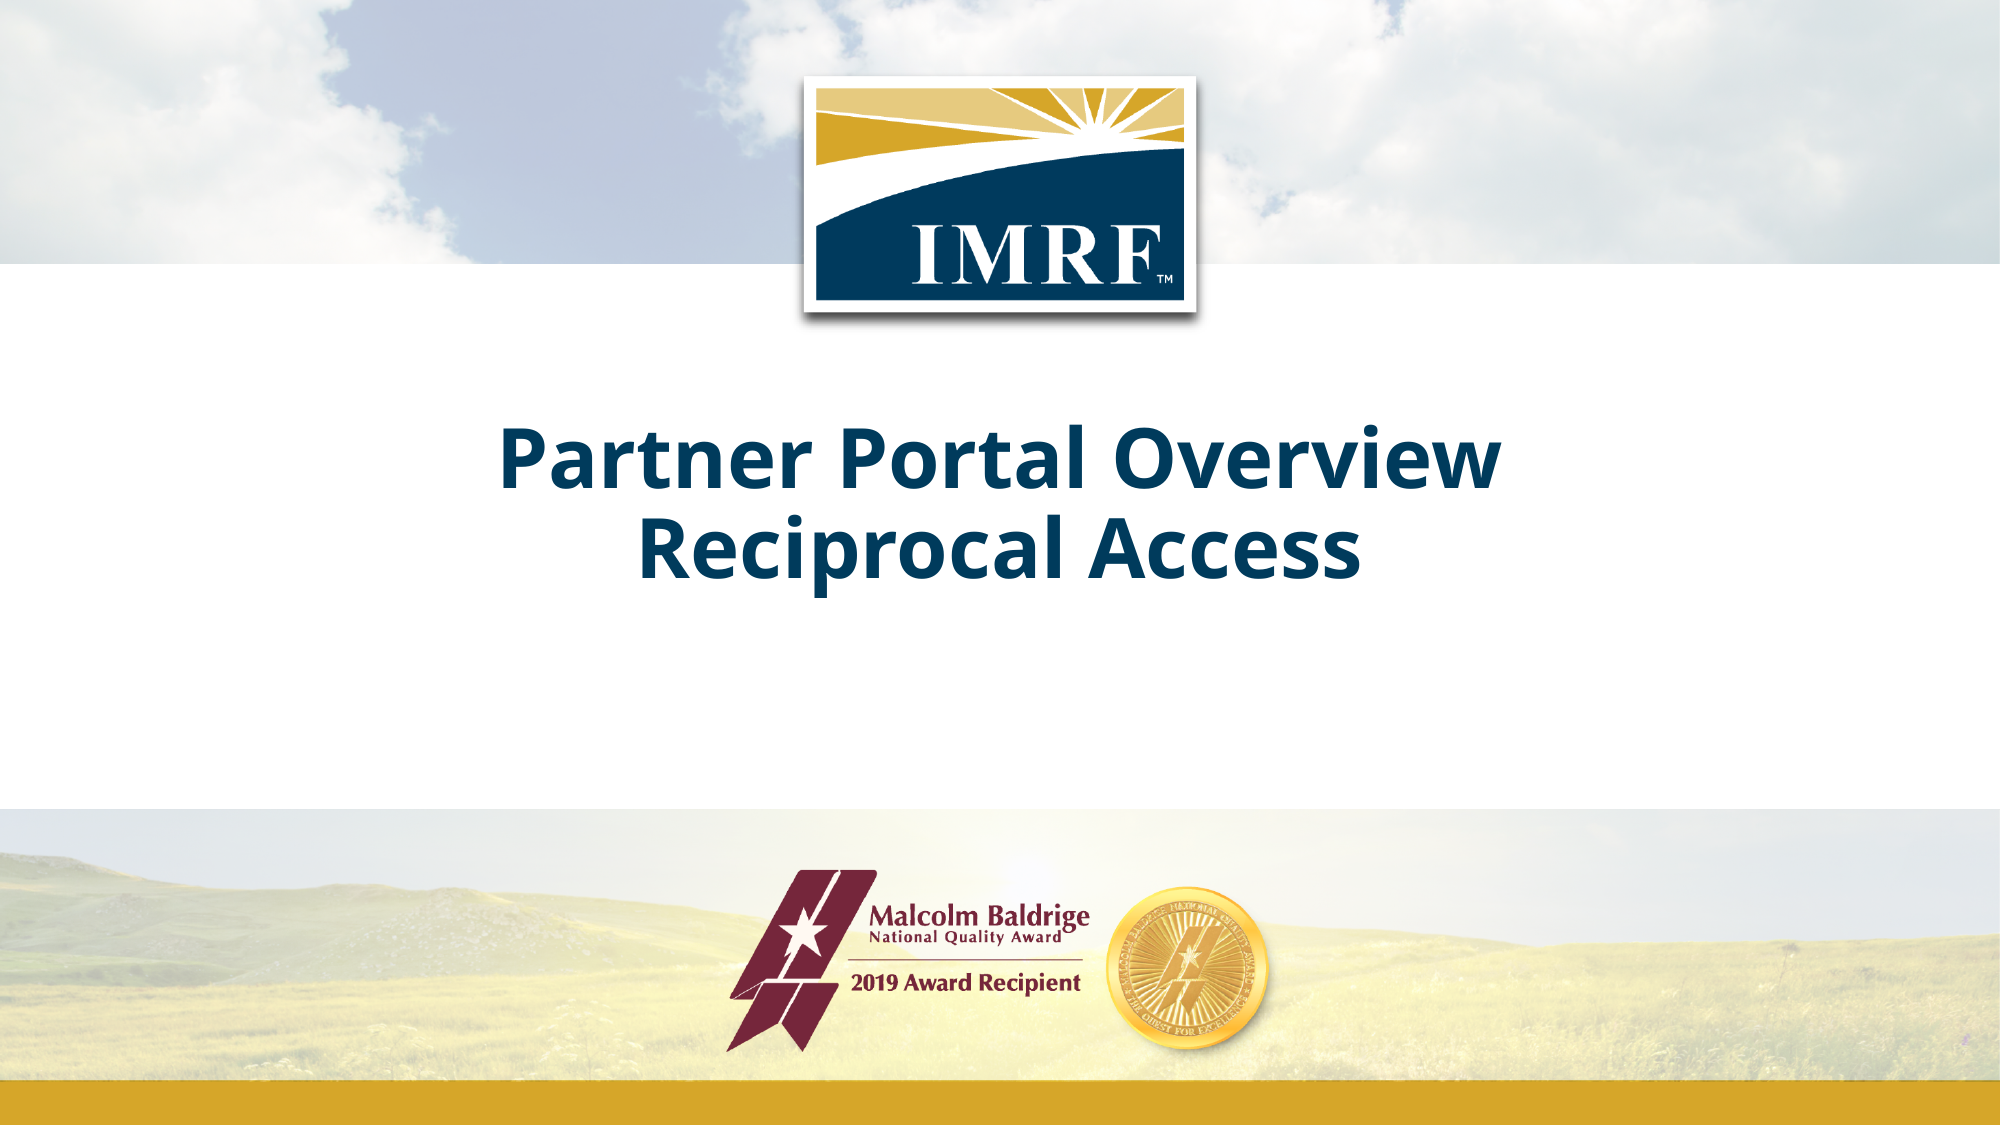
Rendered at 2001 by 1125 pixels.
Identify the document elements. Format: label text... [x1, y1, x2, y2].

title Partner Portal Overview Reciprocal Access [76, 310, 1924, 703]
picture [0, 0, 2000, 1125]
